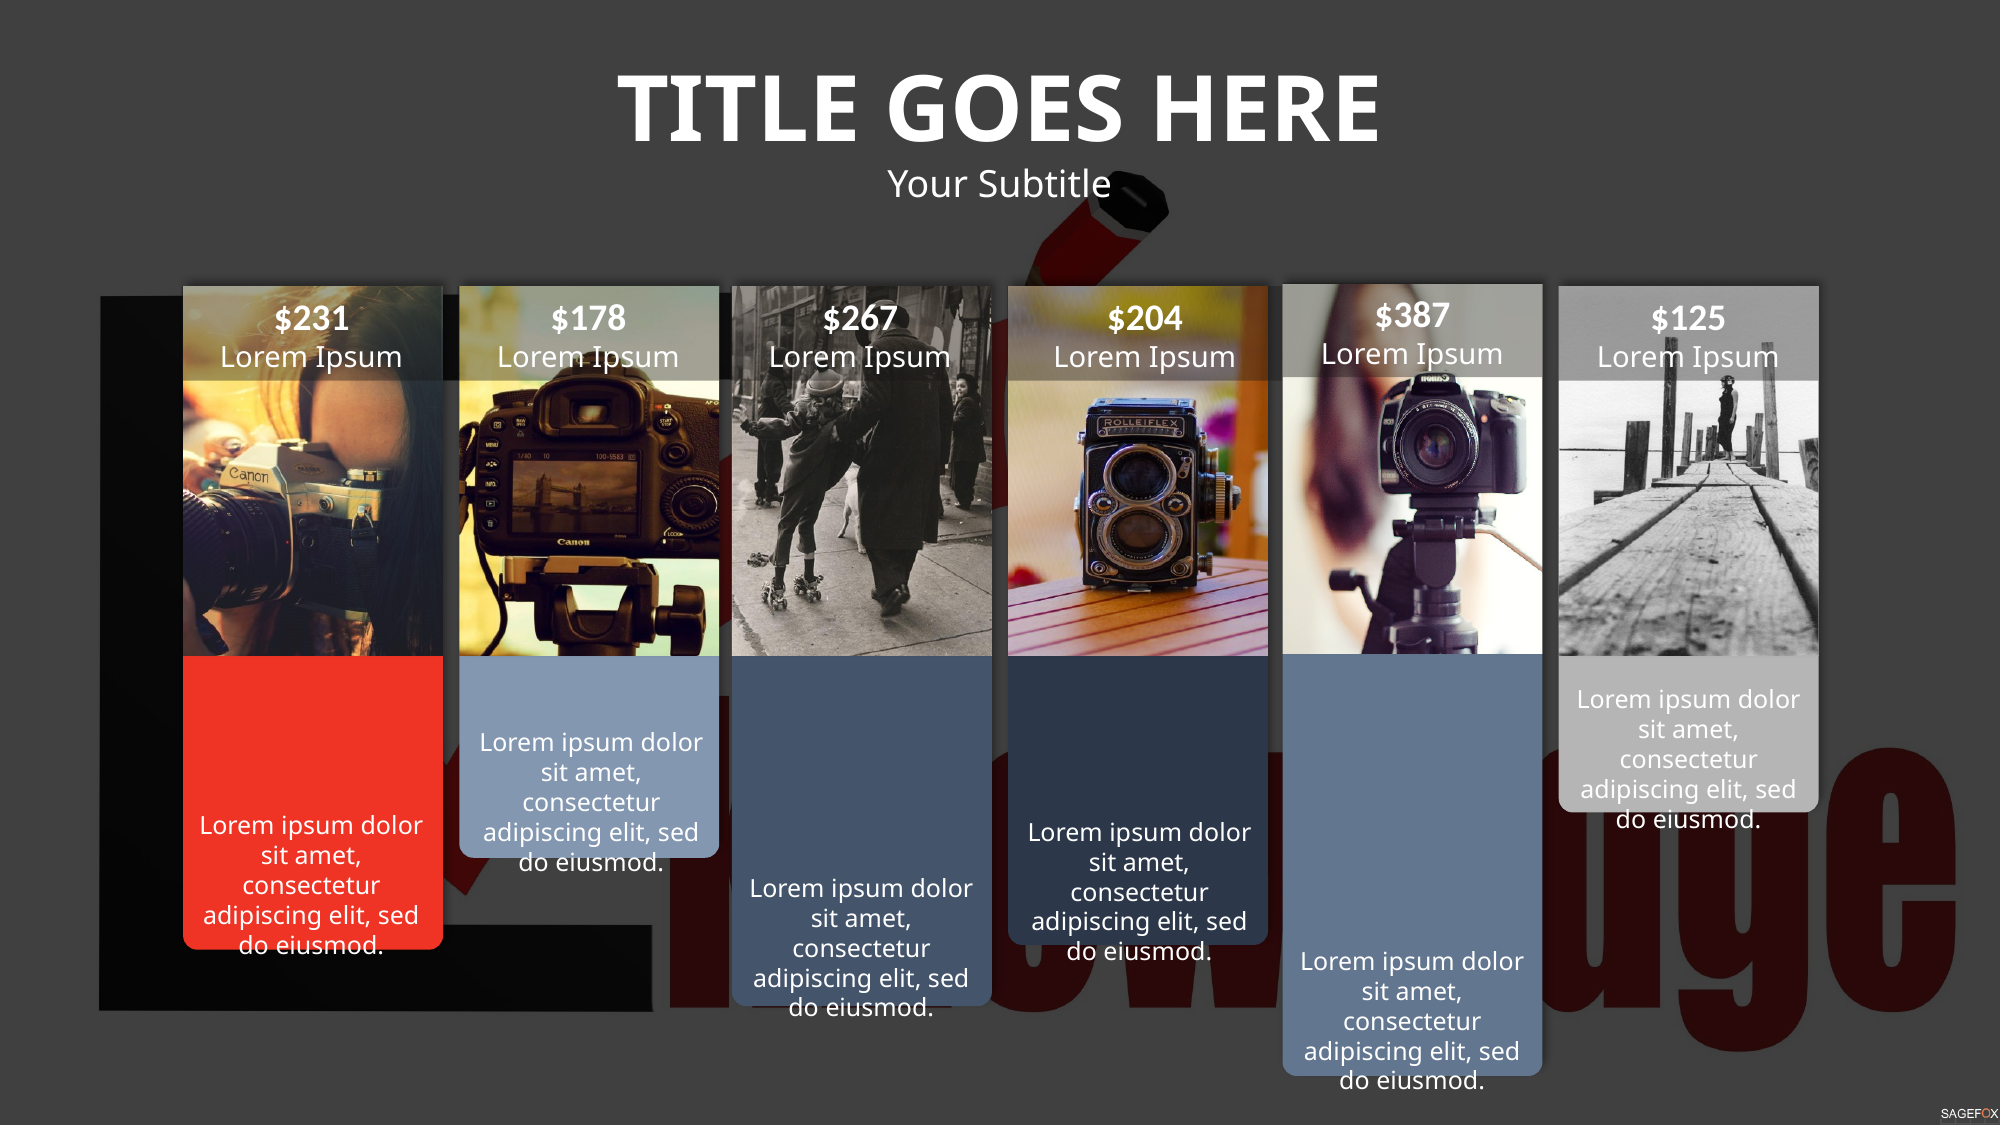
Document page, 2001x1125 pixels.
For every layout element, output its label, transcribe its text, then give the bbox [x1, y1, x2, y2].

picture [0, 0, 2001, 1125]
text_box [731, 655, 992, 1007]
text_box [1558, 655, 1819, 813]
text_box [458, 381, 720, 656]
text_box $204 Lorem Ipsum [1007, 286, 1283, 381]
text_box $125 Lorem Ipsum [1558, 286, 1819, 381]
text_box [1007, 381, 1269, 656]
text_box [1282, 653, 1543, 1076]
text_box [182, 285, 444, 655]
text_box $178 Lorem Ipsum [457, 286, 720, 381]
text_box $387 Lorem Ipsum [1282, 282, 1543, 378]
text_box [1558, 285, 1820, 656]
text_box $267 Lorem Ipsum [730, 286, 990, 381]
text_box TITLE GOES HERE Your Subtitle [548, 42, 1452, 212]
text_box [459, 655, 722, 858]
text_box [731, 285, 993, 656]
text_box $231 Lorem Ipsum [181, 286, 442, 381]
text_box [1008, 655, 1270, 945]
text_box [1282, 378, 1543, 653]
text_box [181, 655, 444, 950]
